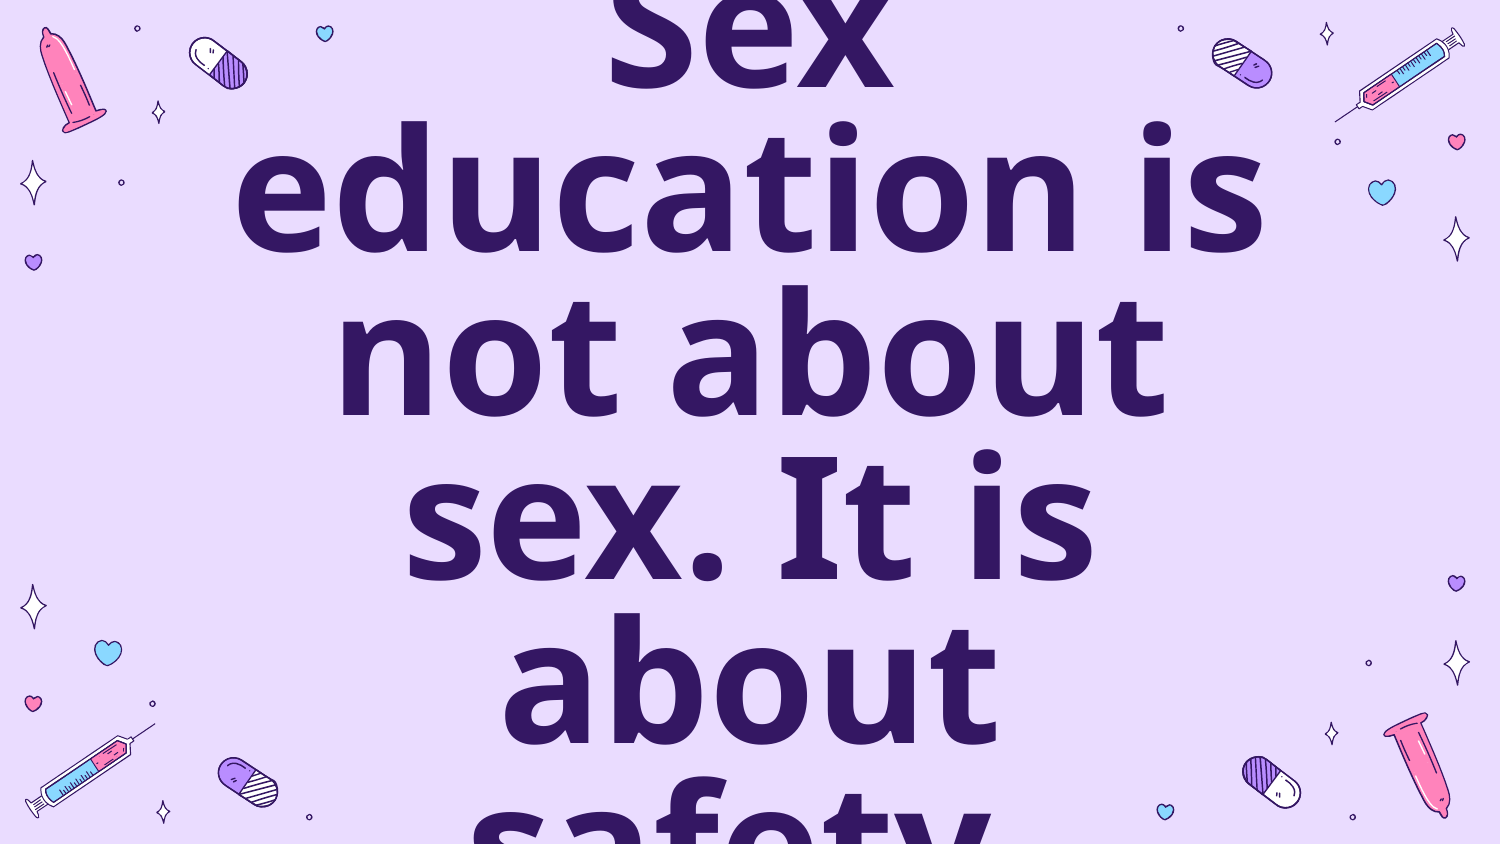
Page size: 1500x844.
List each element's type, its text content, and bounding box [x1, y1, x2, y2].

title Sex education is not about sex. It is about safety. [227, 218, 1273, 679]
